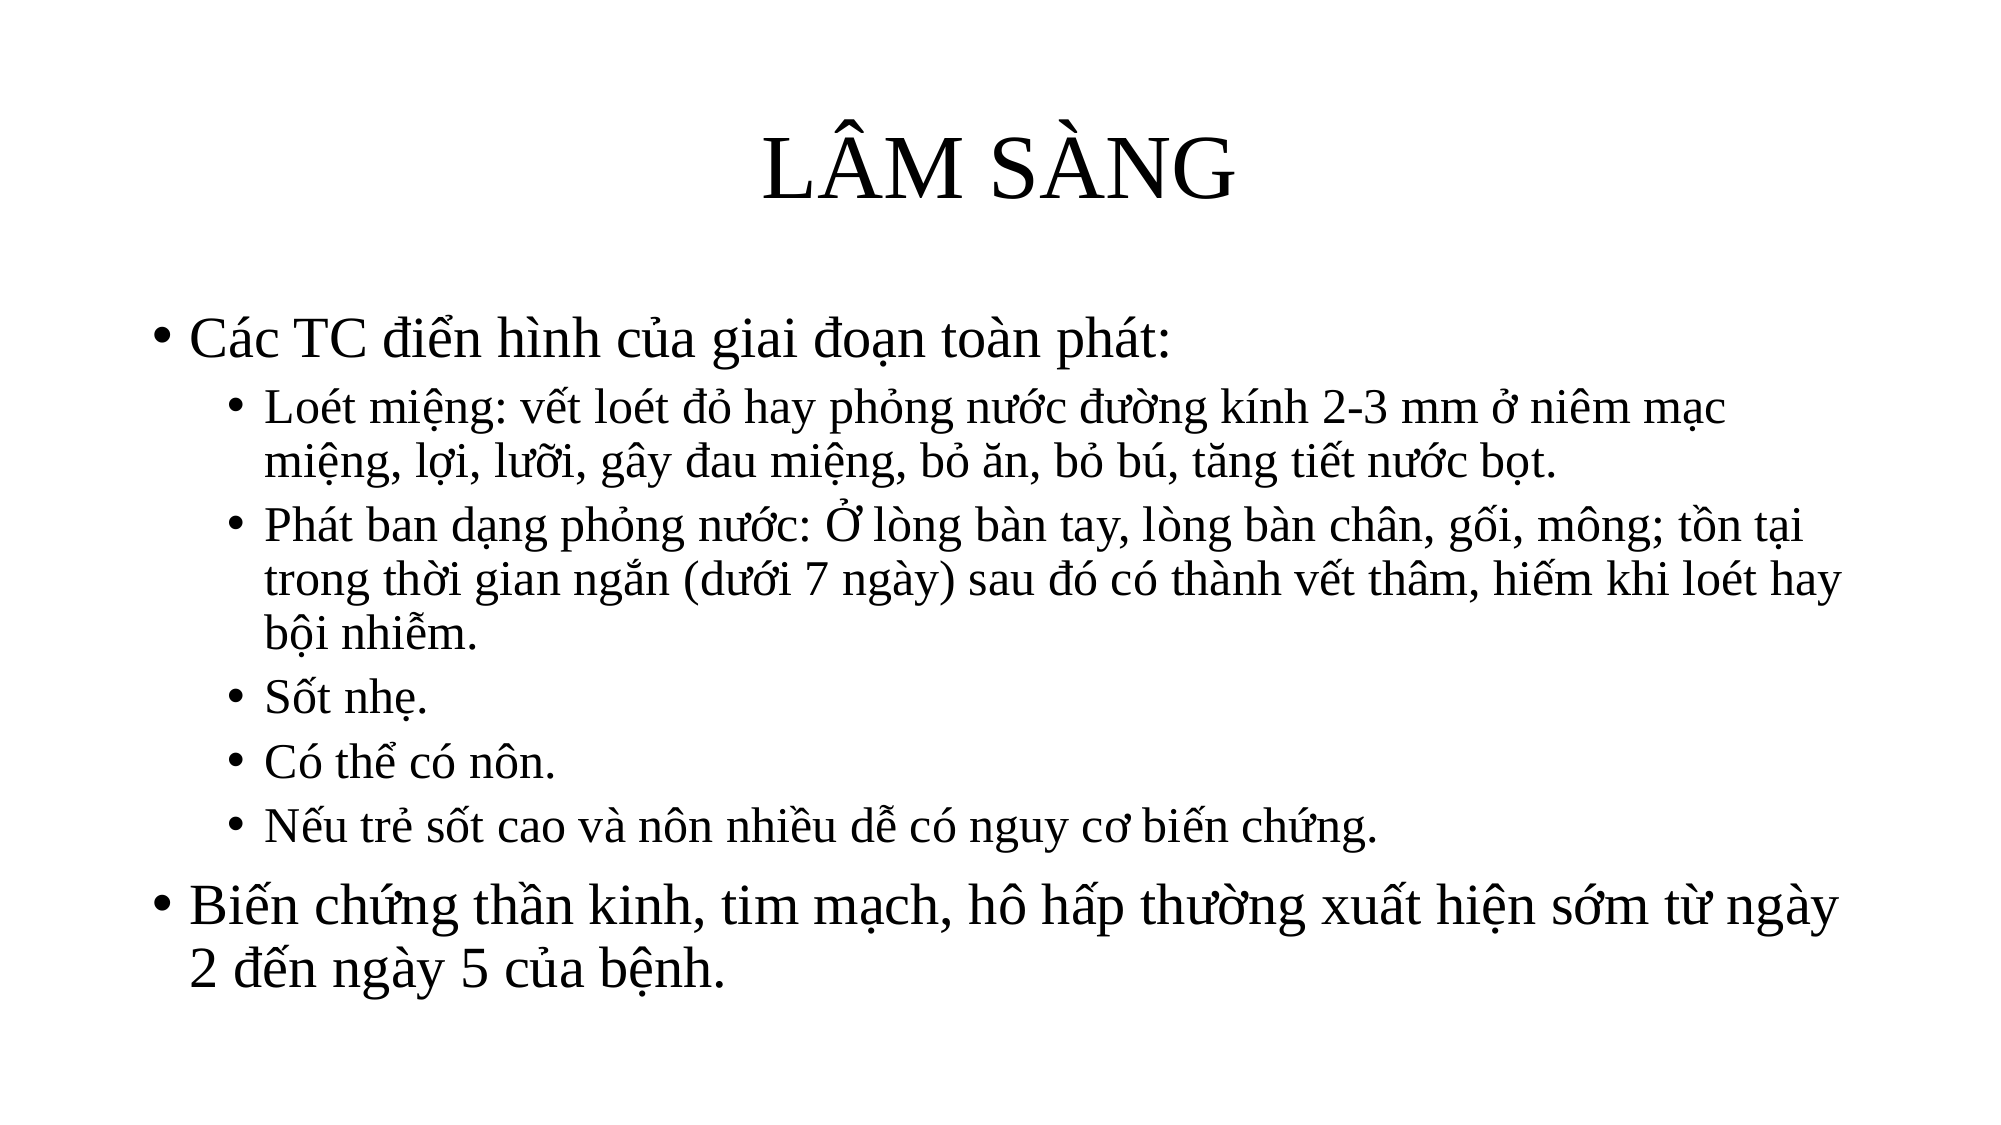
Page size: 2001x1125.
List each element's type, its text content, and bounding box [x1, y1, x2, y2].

title LÂM SÀNG [137, 59, 1863, 278]
list Các TC điển hình của giai đoạn toàn phát: Loét miệng: vết loét đỏ hay phỏng nước đường kính 2-3 mm ở niêm mạc miệng, lợi, lưỡi, gây đau miệng, bỏ ăn, bỏ bú, tăng tiết nước bọt. Phát ban dạng phỏng nước: Ở lòng bàn tay, lòng bàn chân, gối, mông; tồn tại trong thời gian ngắn (dưới 7 ngày) sau đó có thành vết thâm, hiếm khi loét hay bội nhiễm. Sốt nhẹ. Có thể có nôn. Nếu trẻ sốt cao và nôn nhiều dễ có nguy cơ biến chứng. Biến chứng thần kinh, tim mạch, hô hấp thường xuất hiện sớm từ ngày 2 đến ngày 5 của bệnh. [137, 299, 1863, 1014]
